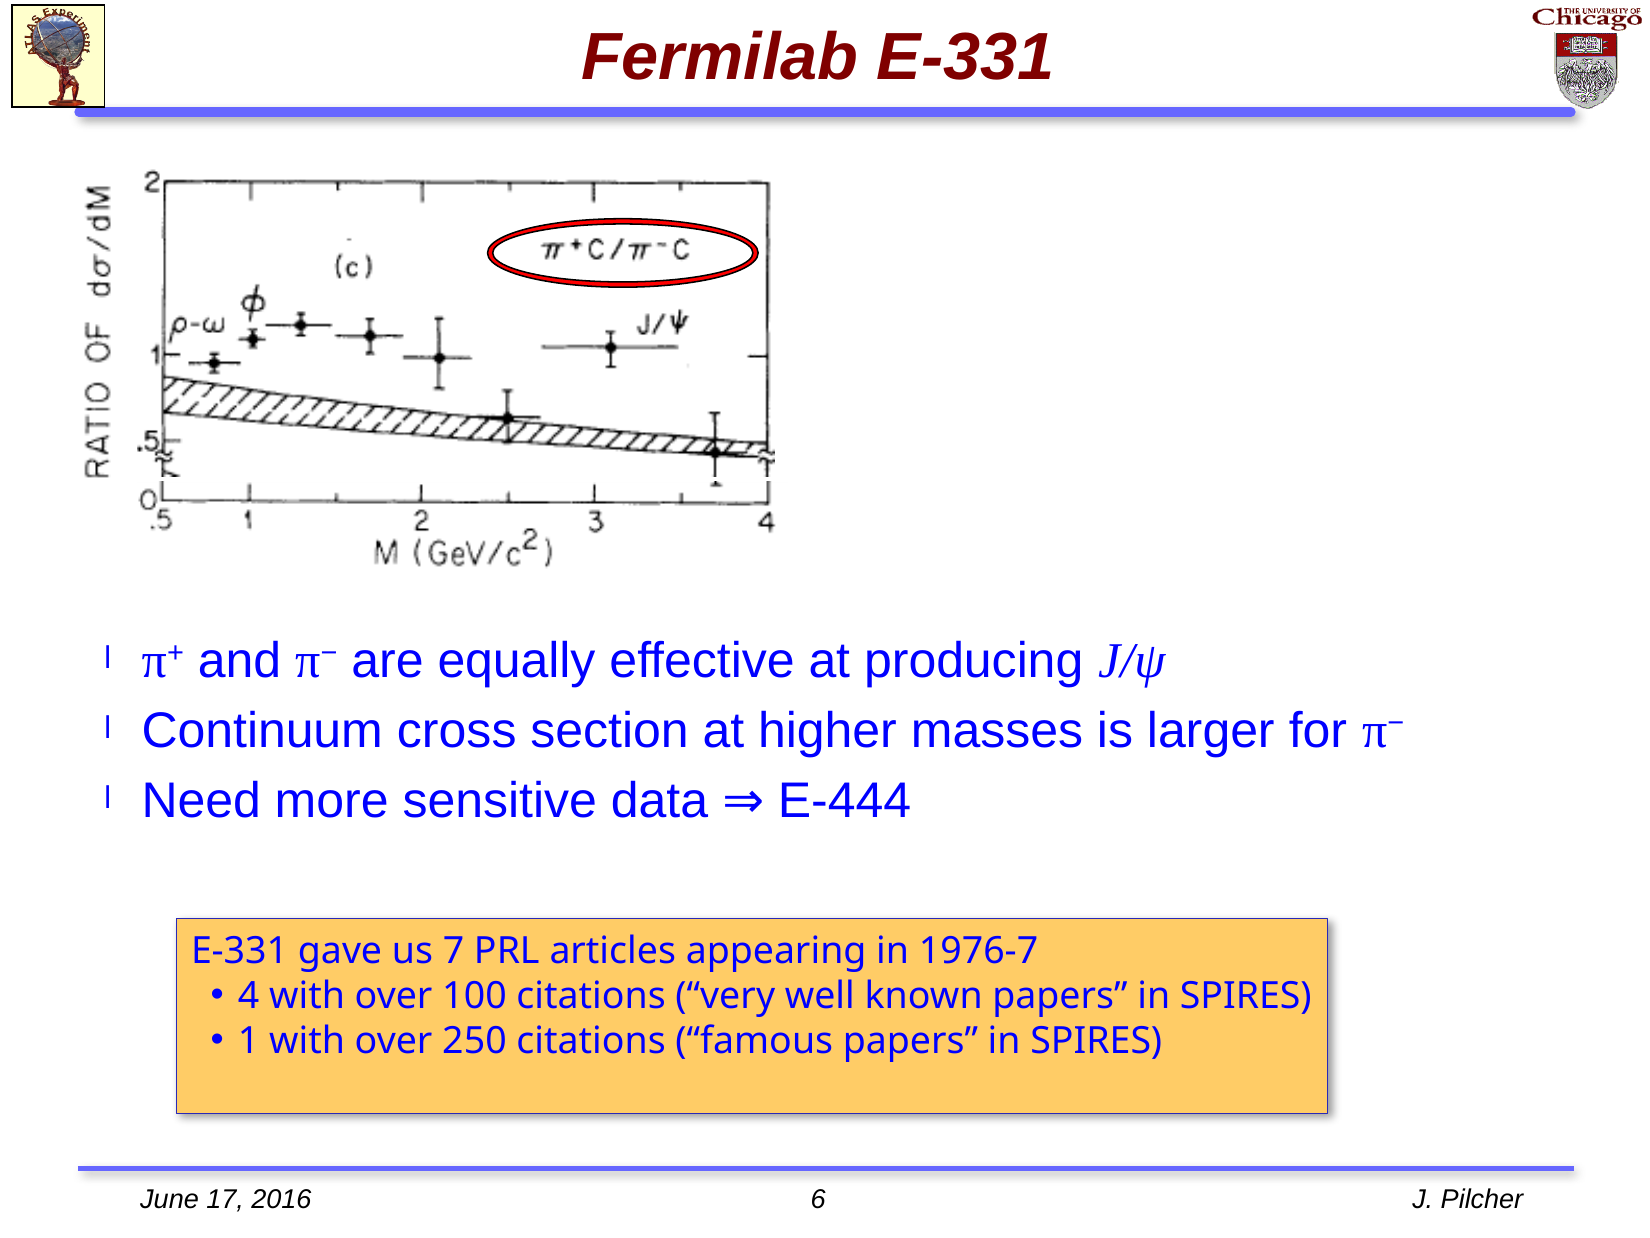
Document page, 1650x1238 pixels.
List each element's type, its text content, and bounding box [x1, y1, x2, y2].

text_box E-331 gave us 7 PRL articles appearing in 1976-7 4 with over 100 citations (“very well known papers” in SPIRES) 1 with over 250 citations (“famous papers” in SPIRES) [176, 918, 1328, 1114]
picture [1532, 7, 1642, 109]
list π+ and π− are equally effective at producing J/ψ Continuum cross section at higher masses is larger for π− Need more sensitive data ⇒ E-444 [87, 618, 1587, 841]
footer J. Pilcher [1195, 1173, 1540, 1215]
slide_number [123, 1173, 468, 1215]
picture [13, 6, 104, 18]
picture [13, 88, 104, 106]
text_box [74, 168, 788, 576]
title Fermilab E-331 [0, 18, 1637, 88]
slide_number 6 [646, 1173, 990, 1215]
